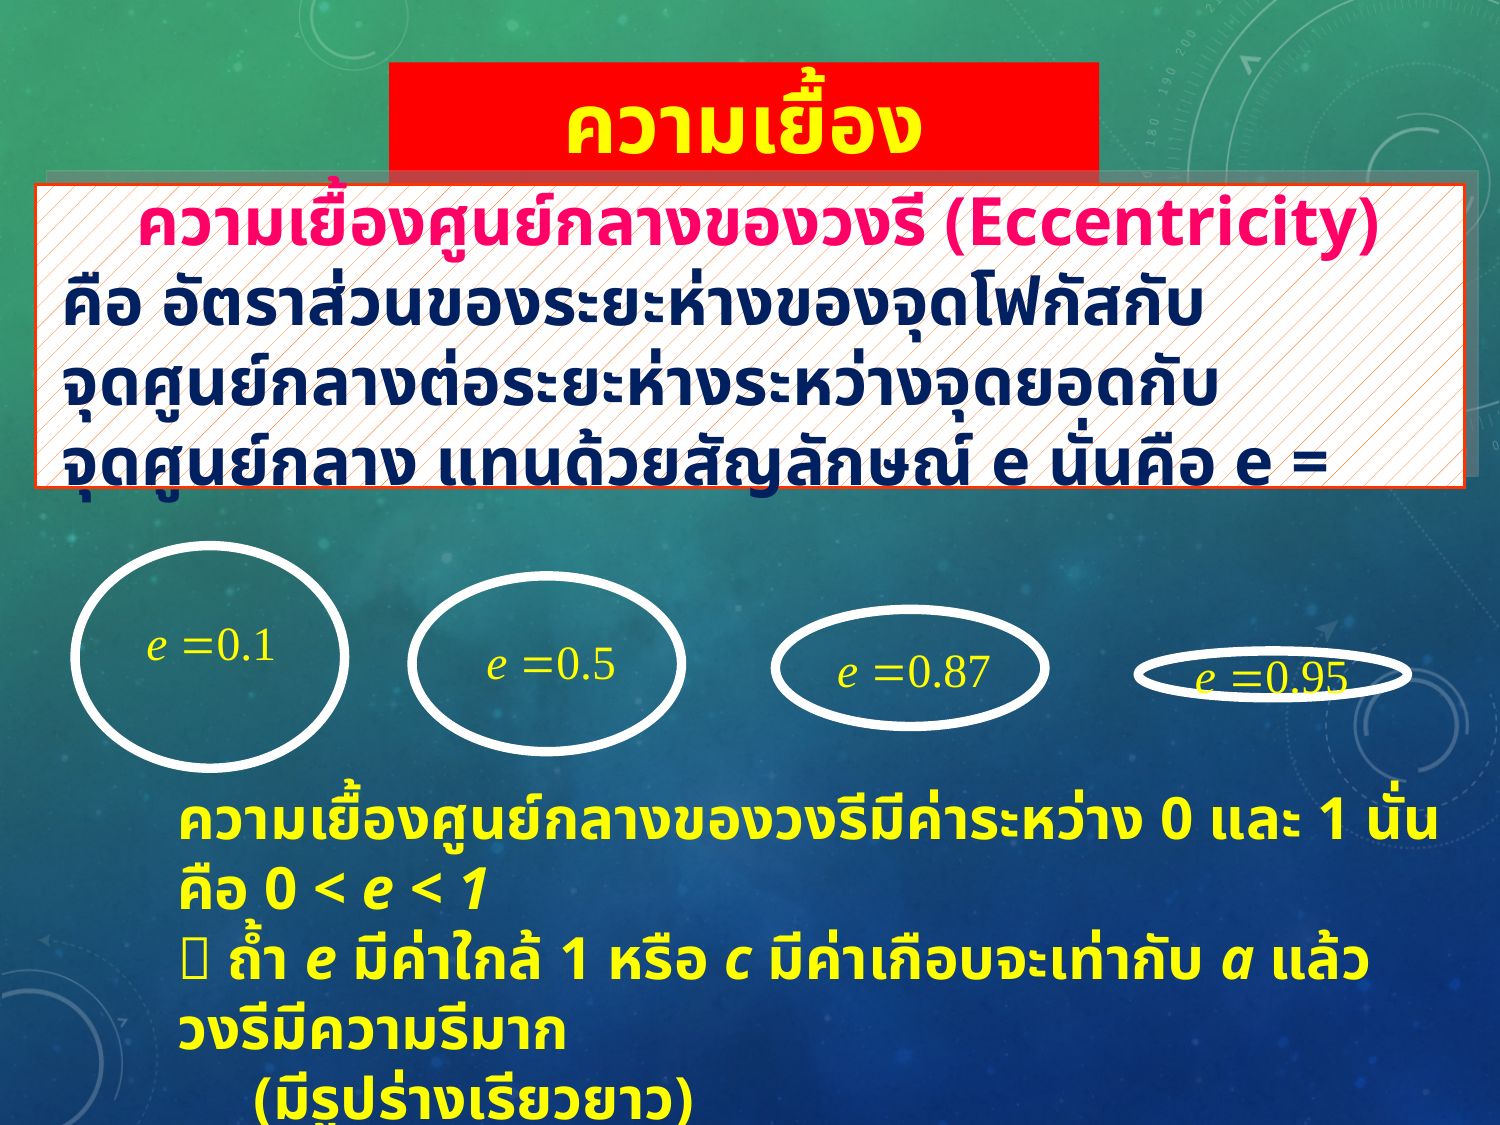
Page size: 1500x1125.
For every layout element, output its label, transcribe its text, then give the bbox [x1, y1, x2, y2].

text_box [74, 545, 1408, 769]
text_box ความเยื้องศูนย์กลางของวงรีมีค่าระหว่าง 0 และ 1 นั่นคือ 0 < e < 1  ถ้ำ e มีค่าใกล้ 1 หรือ c มีค่าเกือบจะเท่ากับ a แล้ววงรีมีความรีมาก (มีรูปร่างเรียวยาว)  ถ้ำ e มีค่าใกล้ 0 แล้ววงรีมีความรีน้อย (มีรูปร่างเกือบจะกลม) [162, 773, 1458, 1125]
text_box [34, 184, 1466, 488]
picture [0, 0, 1500, 1125]
text_box ความเยื้องศูนย์กลาง [389, 62, 1100, 170]
